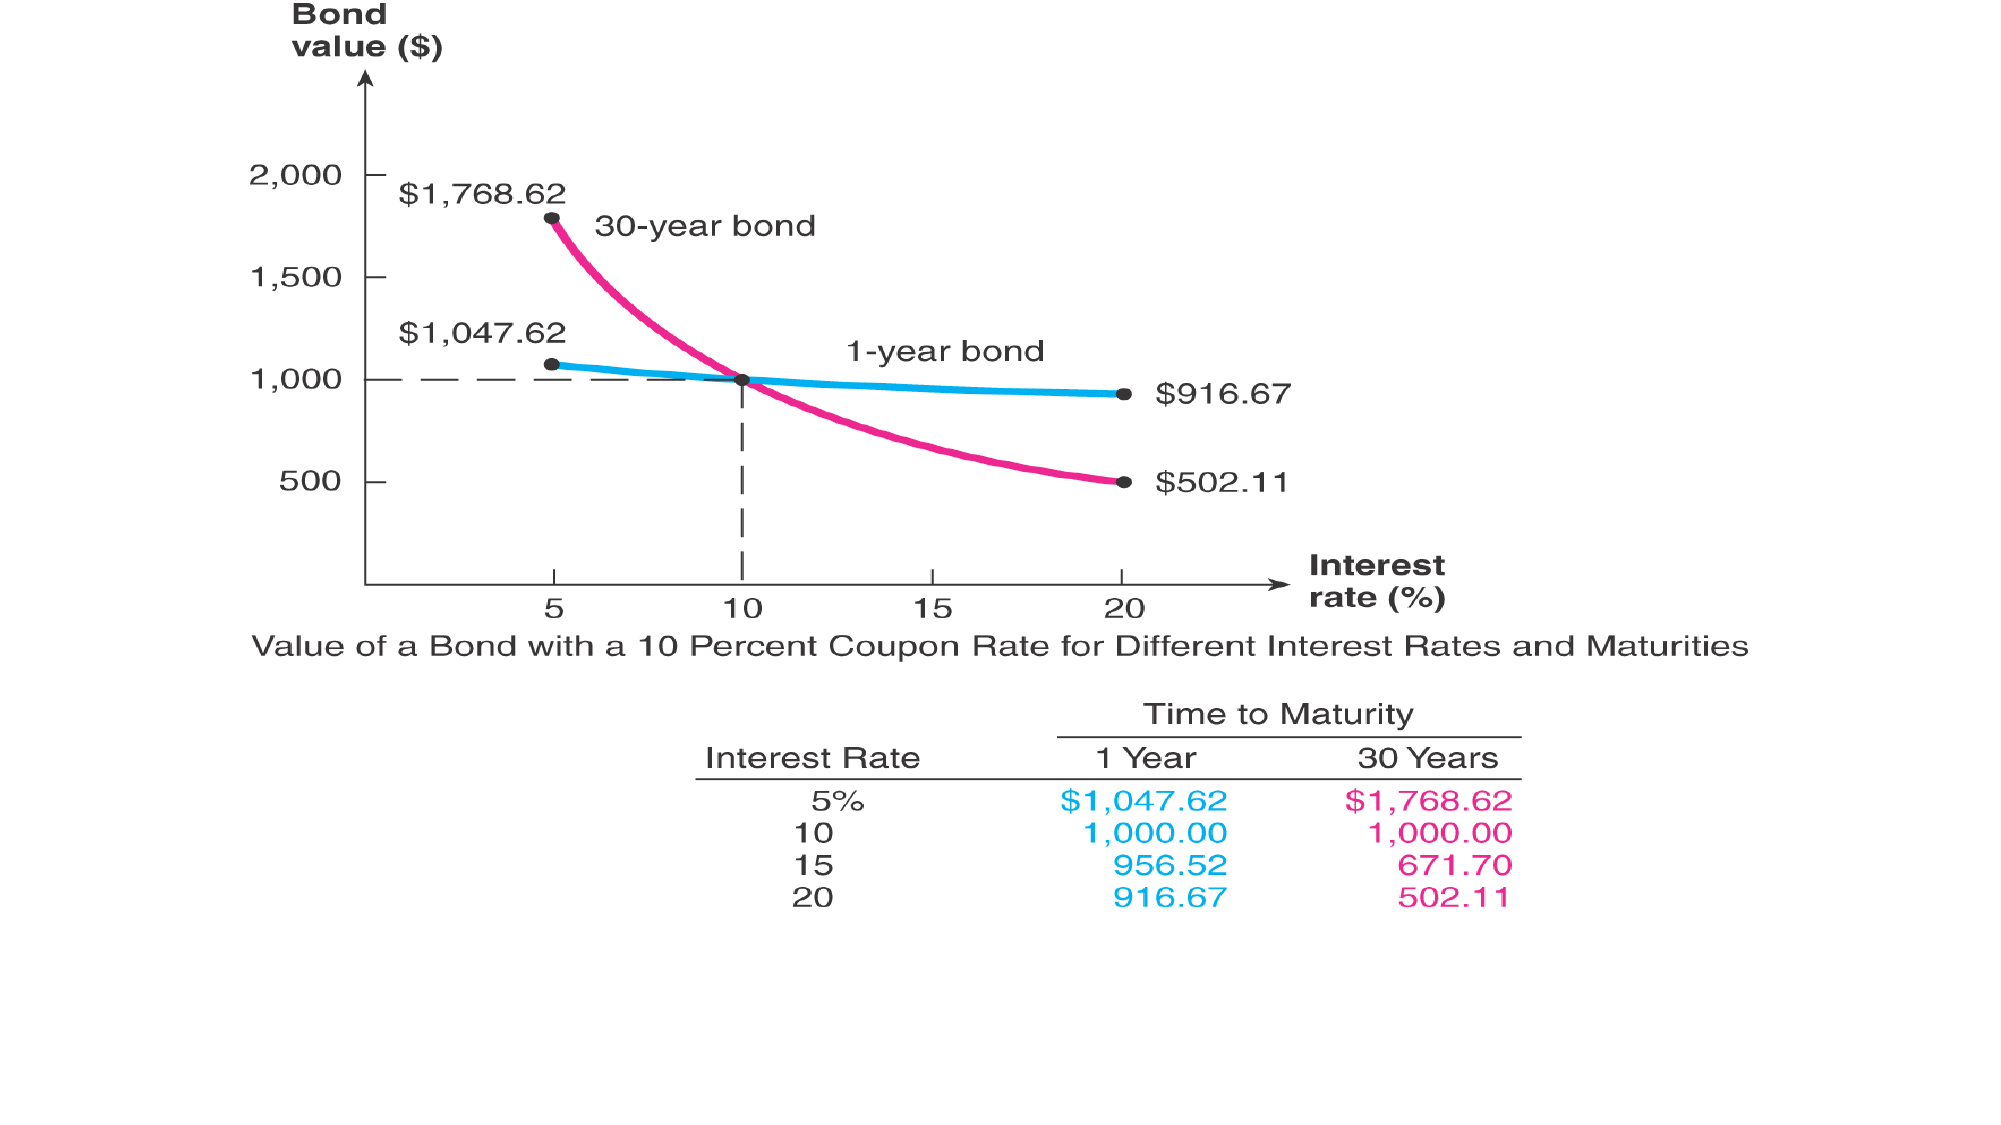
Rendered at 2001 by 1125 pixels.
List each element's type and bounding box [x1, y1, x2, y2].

list [249, 0, 1750, 913]
